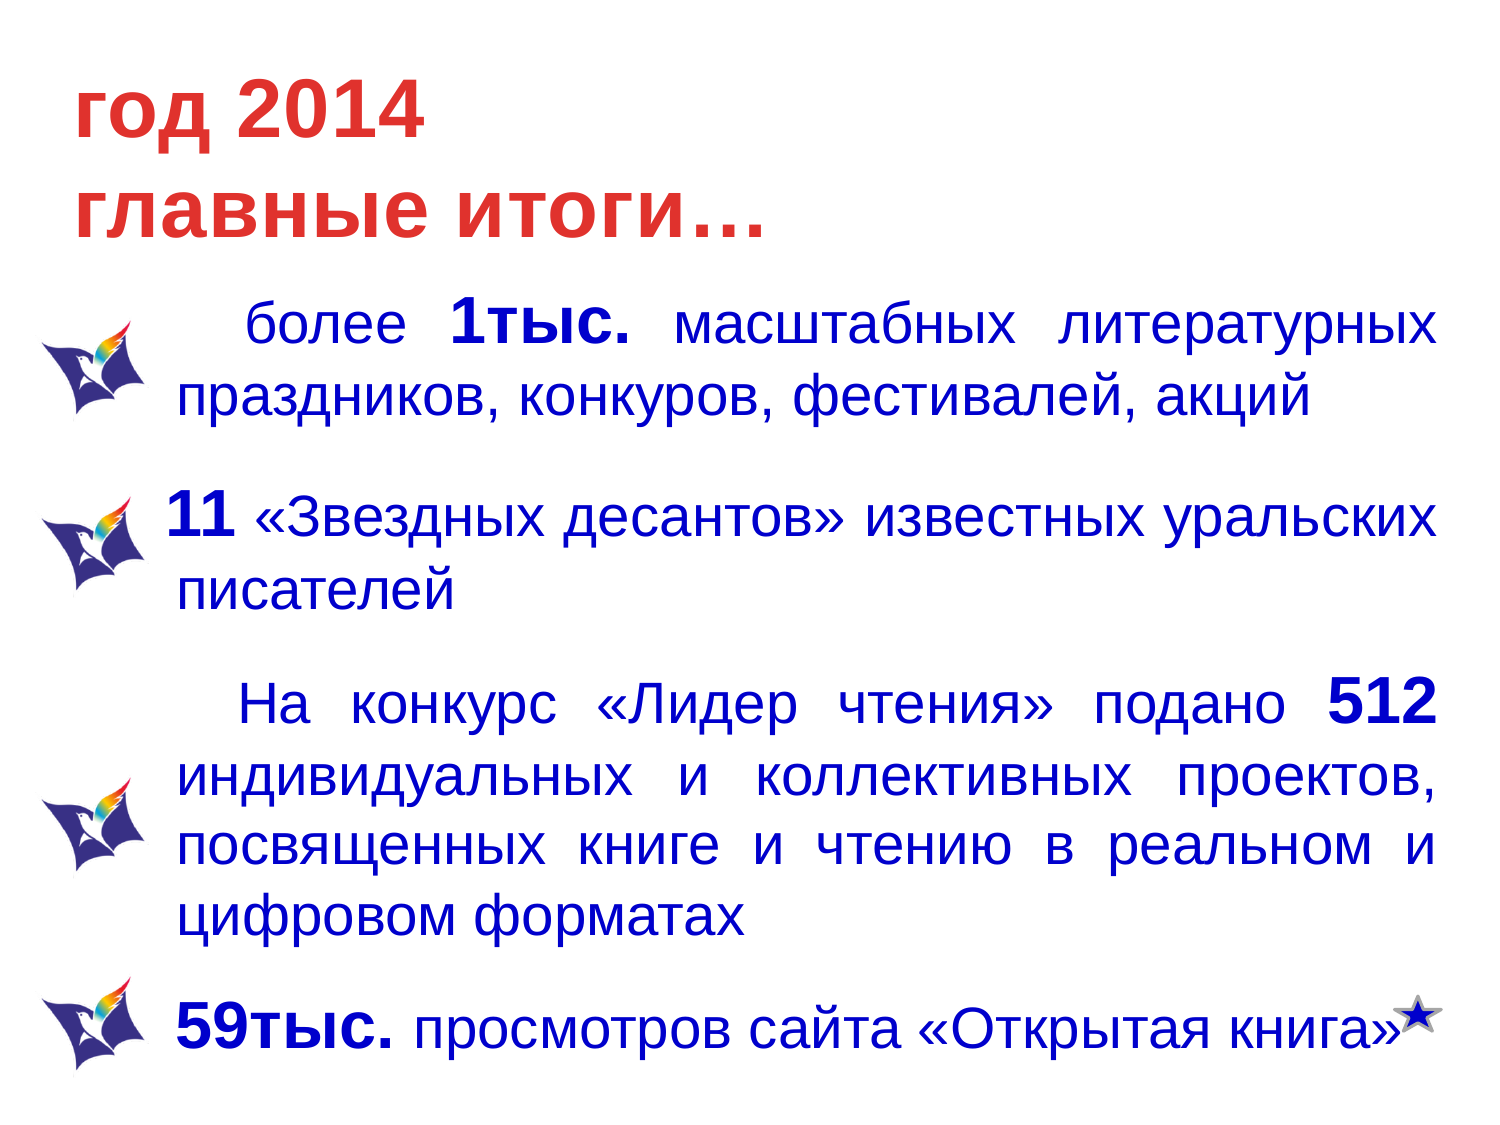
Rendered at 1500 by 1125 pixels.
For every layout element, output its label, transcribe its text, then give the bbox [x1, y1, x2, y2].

picture [34, 491, 149, 598]
text_box [1392, 993, 1444, 1033]
picture [34, 773, 149, 880]
picture [34, 316, 149, 423]
picture [34, 972, 149, 1079]
text_box более 1тыс. масштабных литературных праздников, конкуров, фестивалей, акций 11 «Звездных десантов» известных уральских писателей На конкурс «Лидер чтения» подано 512 индивидуальных и коллективных проектов, посвященных книге и чтению в реальном и цифровом форматах 59тыс. просмотров сайта «Открытая книга» [105, 269, 1453, 1078]
text_box год 2014 главные итоги… [58, 46, 1114, 288]
